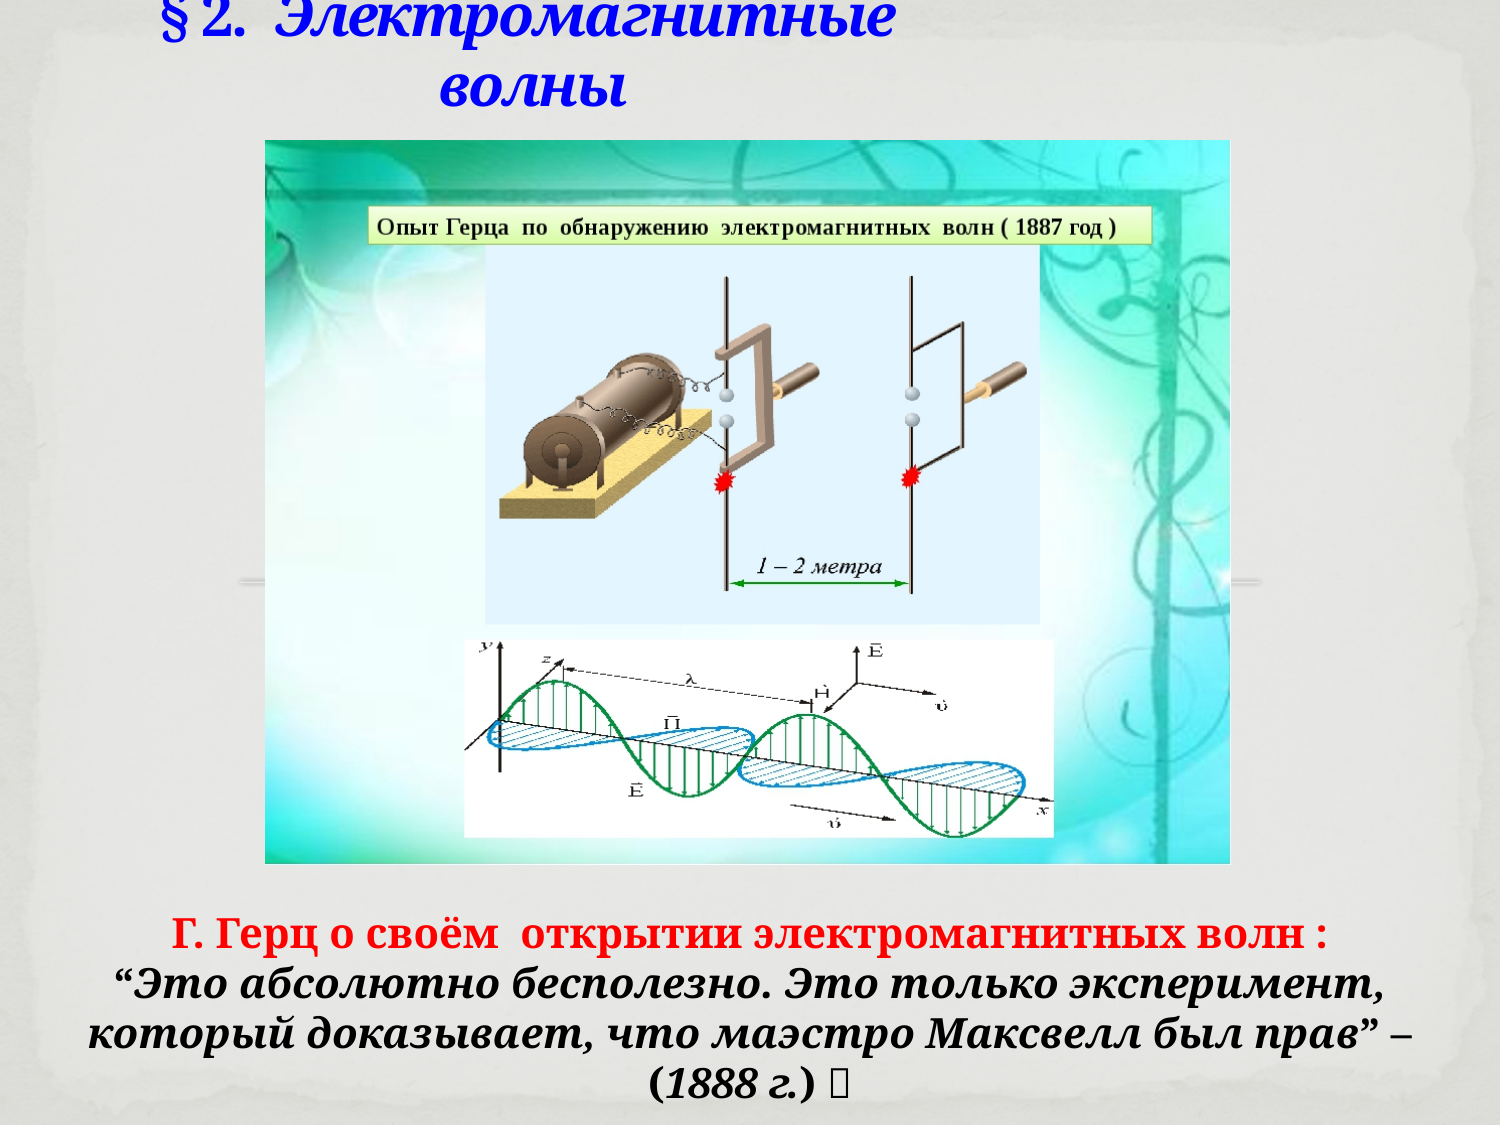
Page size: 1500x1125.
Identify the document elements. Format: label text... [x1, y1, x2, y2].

picture [265, 140, 1231, 865]
text_box § 2. Электромагнитные волны [46, 46, 1020, 126]
text_box Г. Герц о своём открытии электромагнитных волн : “Это абсолютно бесполезно. Это только эксперимент, который доказывает, что маэстро Максвелл был прав” – (1888 г.)  [35, 899, 1465, 1115]
